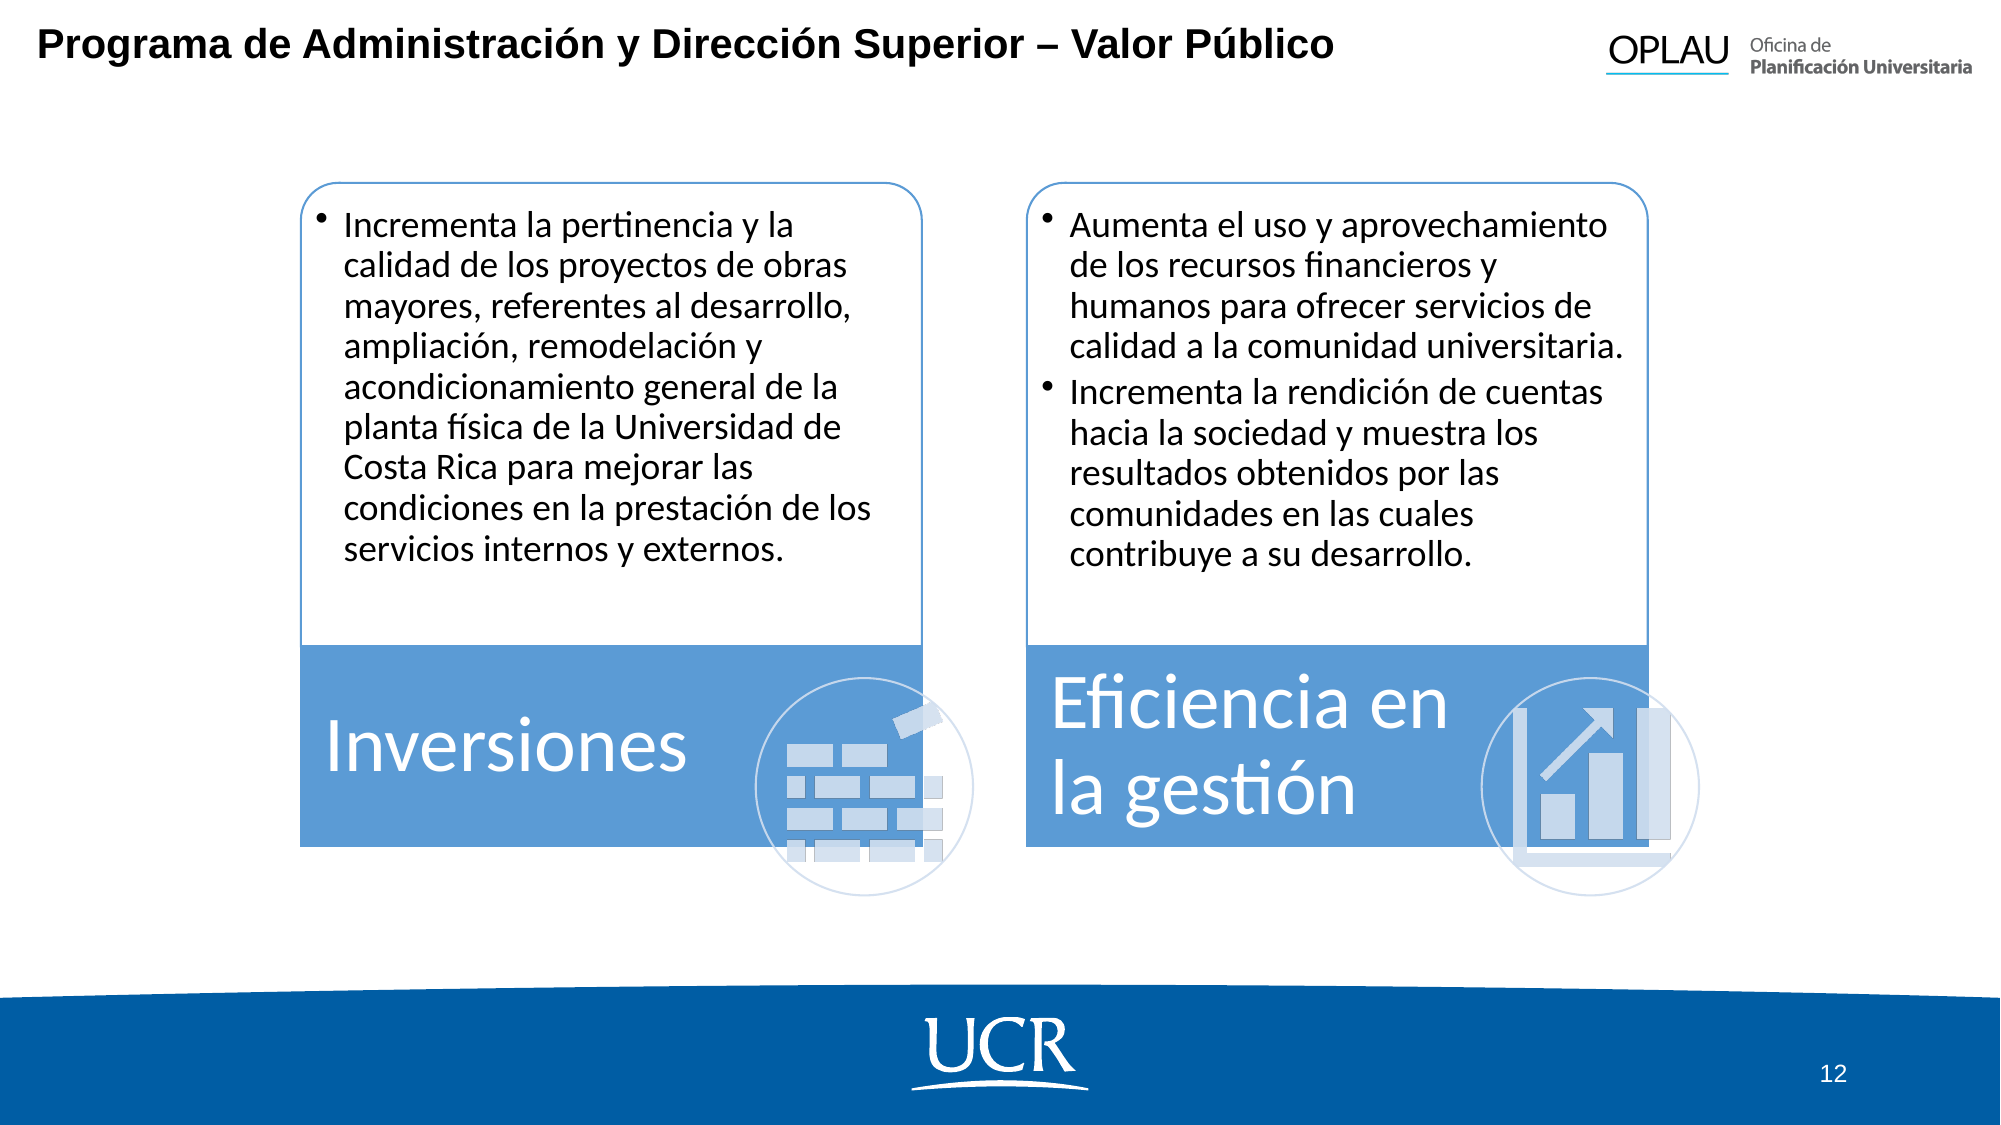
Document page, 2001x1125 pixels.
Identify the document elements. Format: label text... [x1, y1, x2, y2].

title Programa de Administración y Dirección Superior – Valor Público [21, 8, 1747, 83]
picture [1596, 8, 1982, 99]
slide_number 12 [1412, 1042, 1863, 1103]
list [137, 182, 1863, 897]
